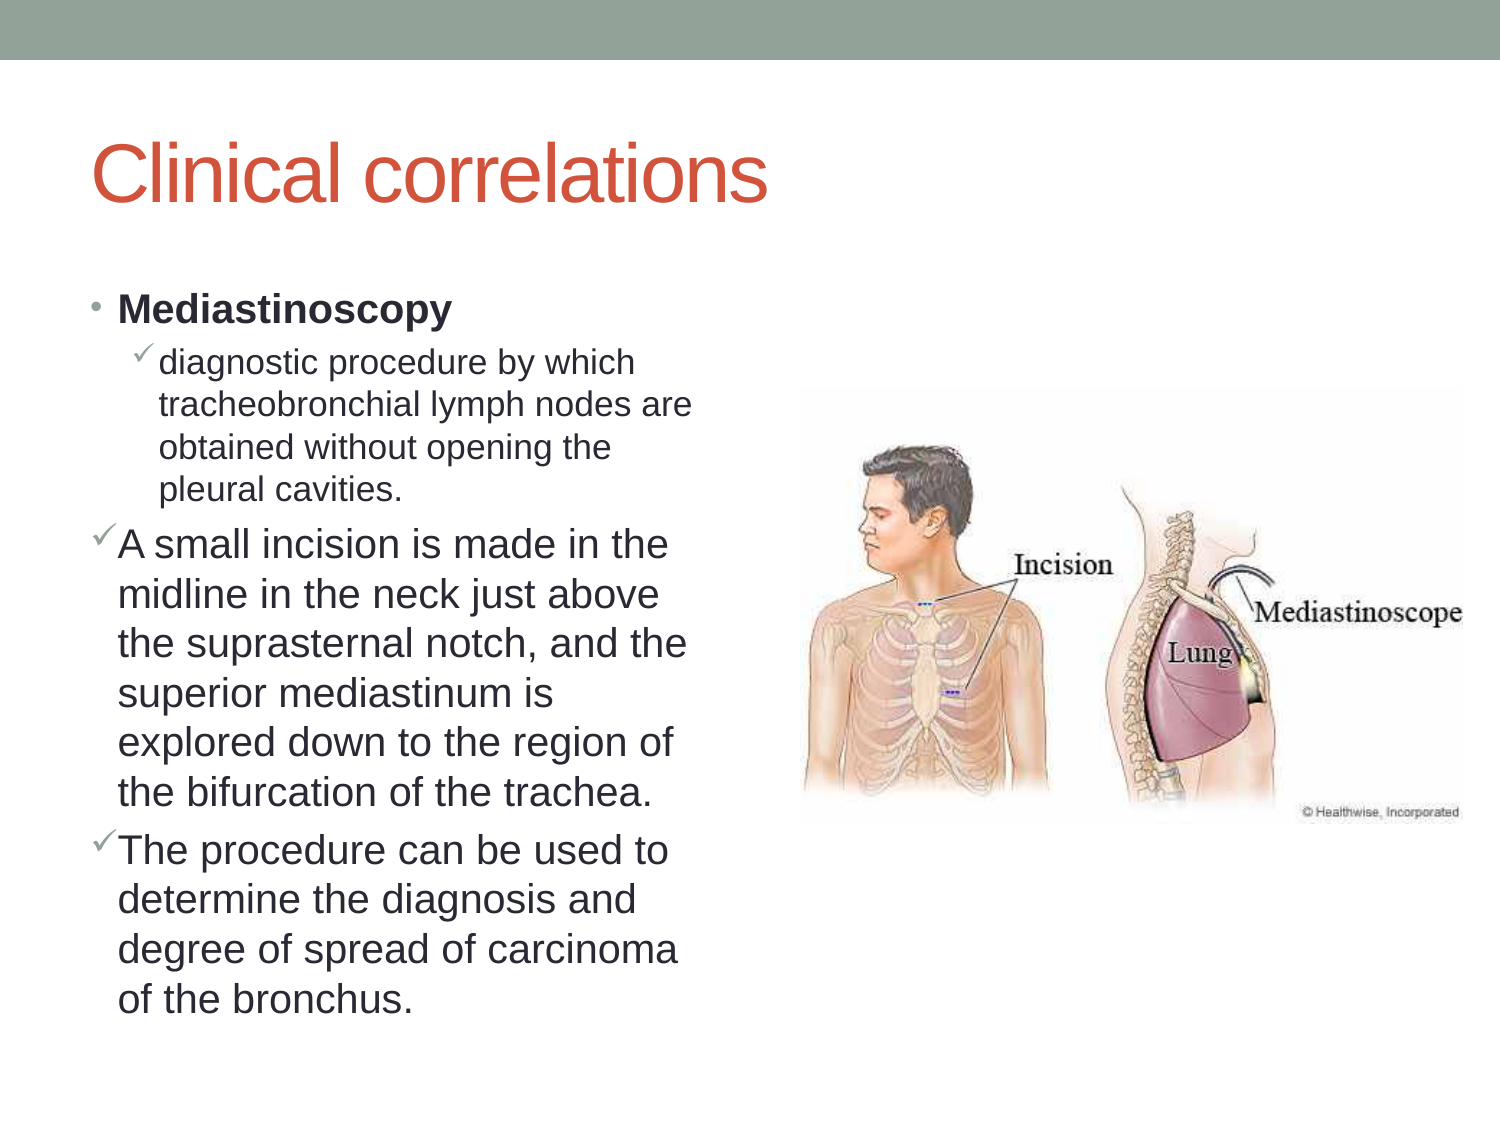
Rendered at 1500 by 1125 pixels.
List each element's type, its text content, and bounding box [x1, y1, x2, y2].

title Clinical correlations [75, 87, 1425, 250]
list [799, 387, 1463, 825]
list Mediastinoscopy diagnostic procedure by which tracheobronchial lymph nodes are obtained without opening the pleural cavities. A small incision is made in the midline in the neck just above the suprasternal notch, and the superior mediastinum is explored down to the region of the bifurcation of the trachea. The procedure can be used to determine the diagnosis and degree of spread of carcinoma of the bronchus. [75, 274, 738, 1049]
